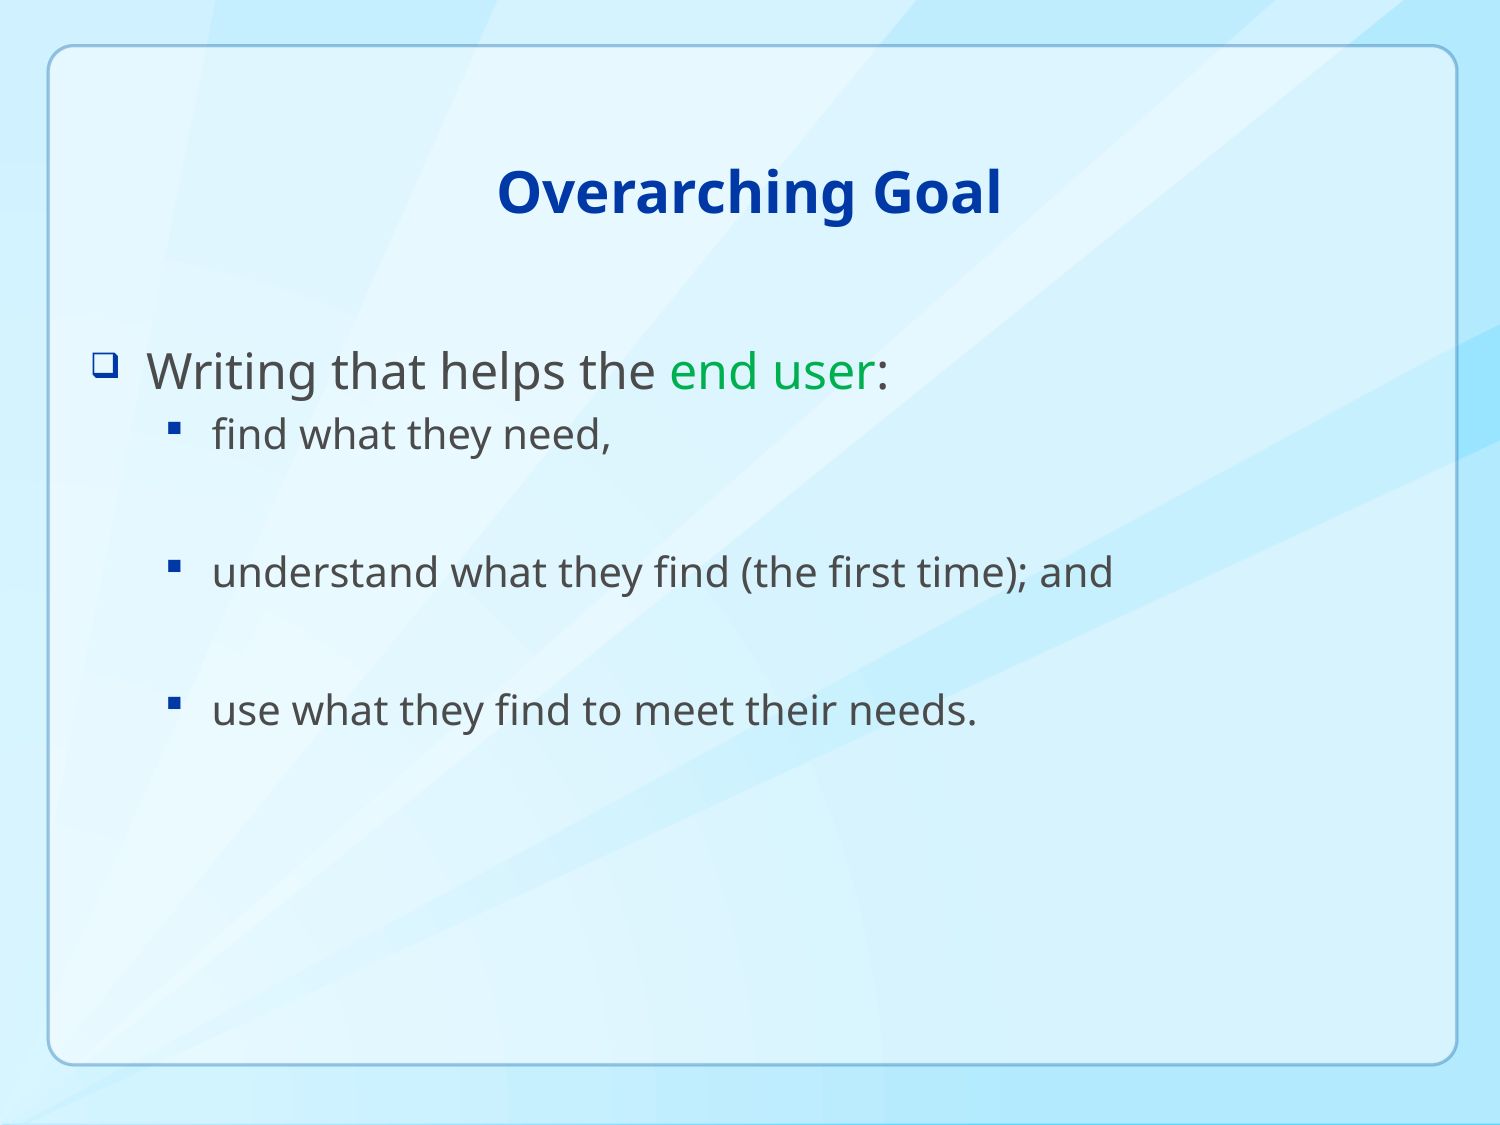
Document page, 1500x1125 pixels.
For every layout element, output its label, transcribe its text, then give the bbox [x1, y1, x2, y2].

list Writing that helps the end user: find what they need, understand what they find (the first time); and use what they find to meet their needs. [75, 262, 1425, 950]
picture [0, 0, 1500, 1125]
title Overarching Goal [75, 45, 1425, 233]
